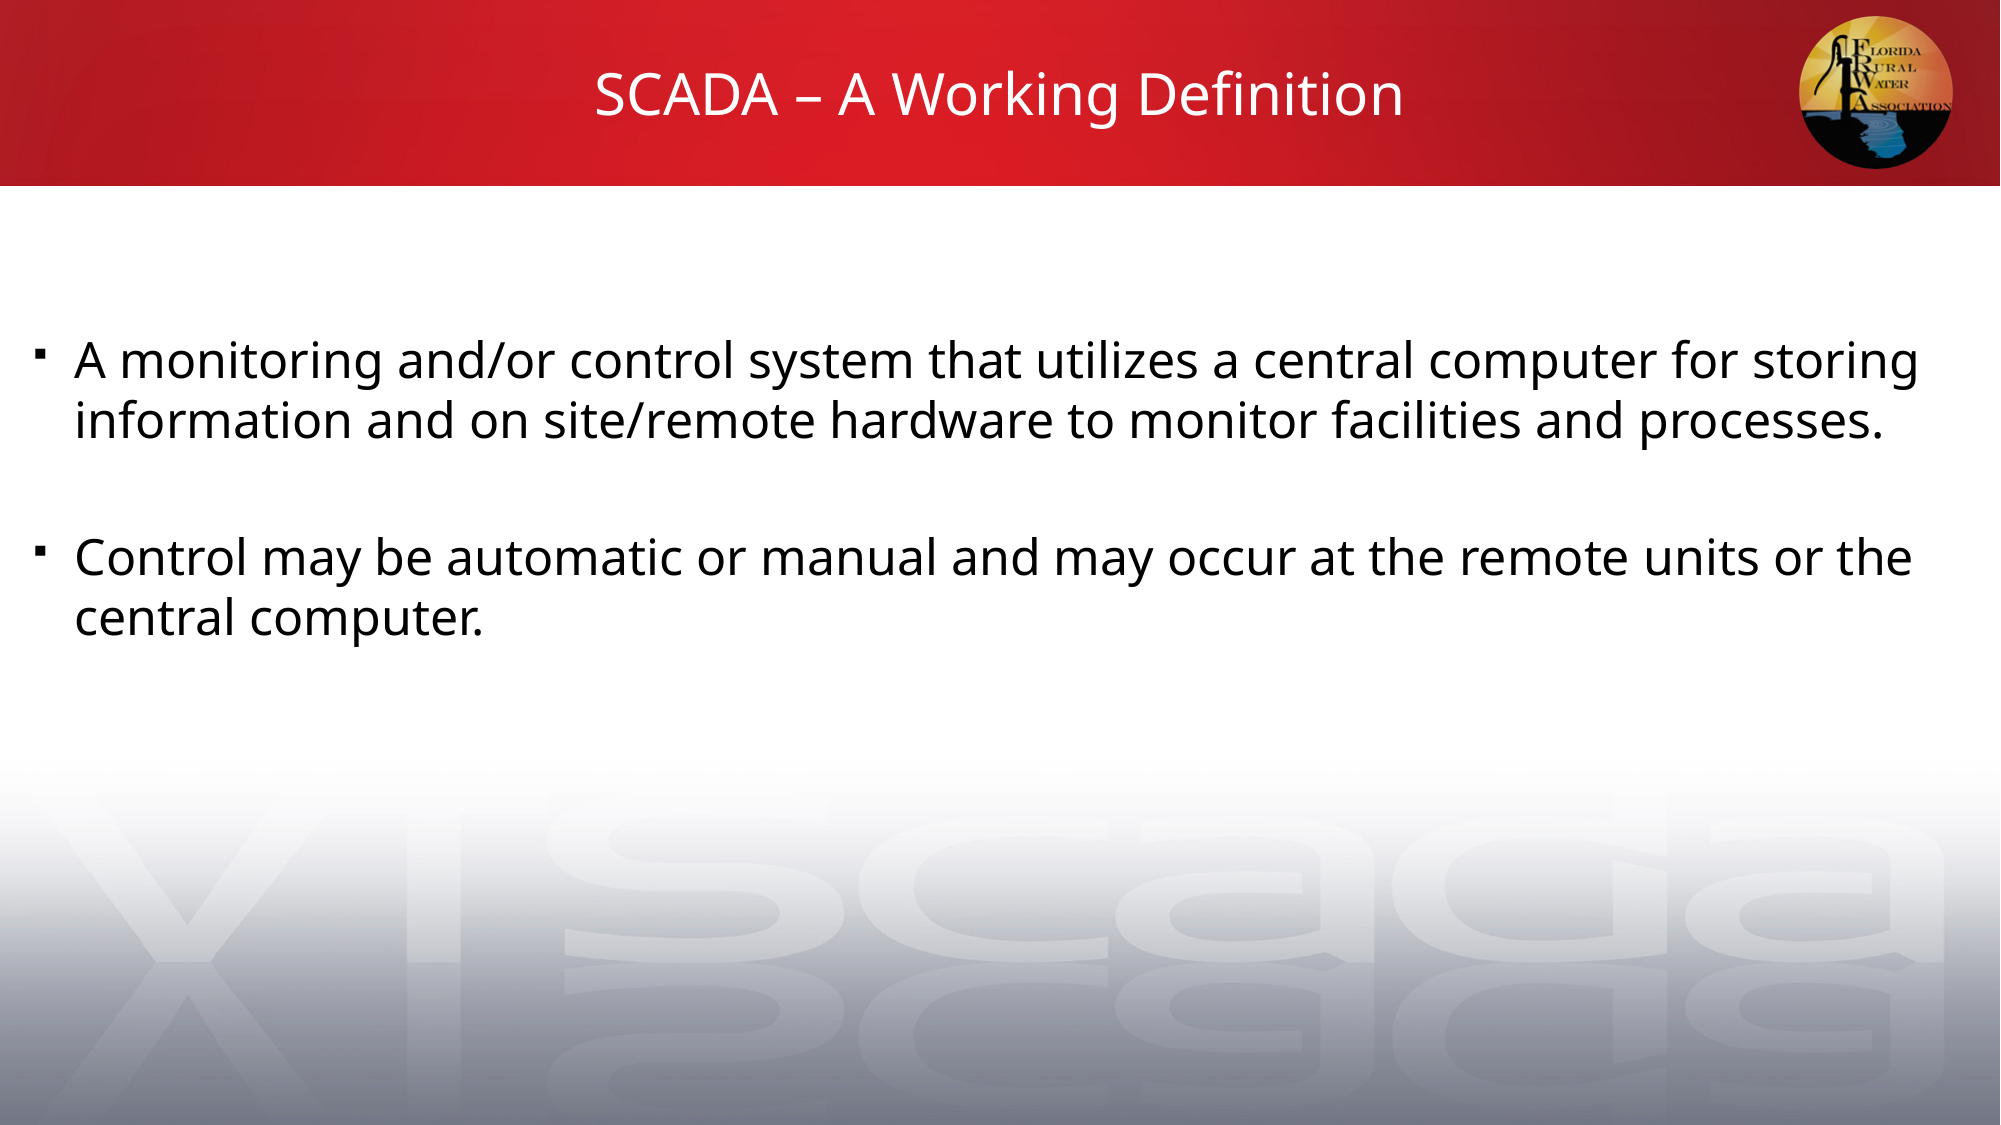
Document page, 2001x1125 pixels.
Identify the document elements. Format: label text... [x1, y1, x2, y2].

text_box A monitoring and/or control system that utilizes a central computer for storing information and on site/remote hardware to monitor facilities and processes. Control may be automatic or manual and may occur at the remote units or the central computer. [0, 184, 2000, 1125]
title SCADA – A Working Definition [0, 0, 2000, 184]
picture [1798, 15, 1953, 169]
